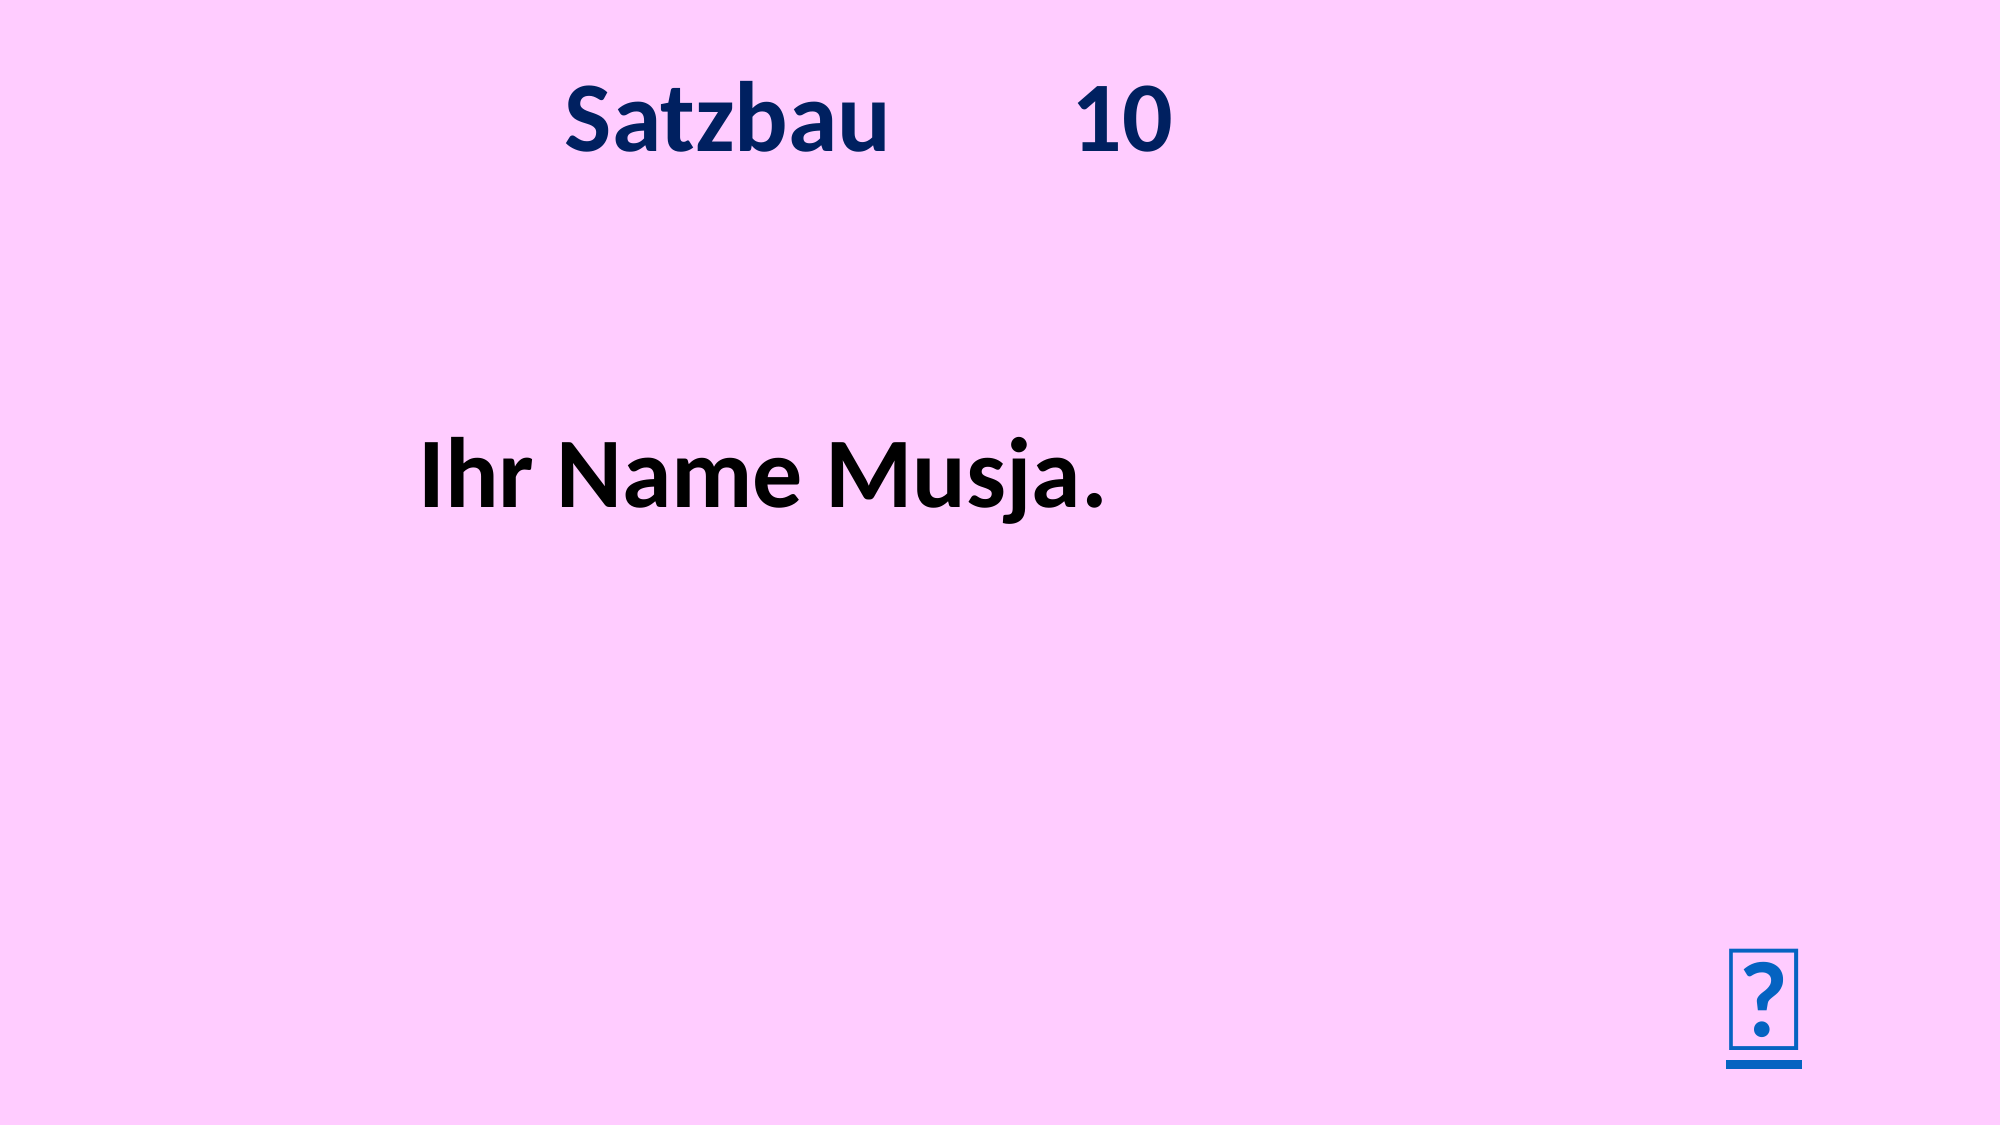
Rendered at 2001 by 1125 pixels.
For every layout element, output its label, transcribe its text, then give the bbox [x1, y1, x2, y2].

text_box Ihr Name Musja. [403, 399, 1476, 535]
text_box  [1711, 892, 1817, 1088]
text_box Satzbau 10 [550, 44, 1189, 180]
